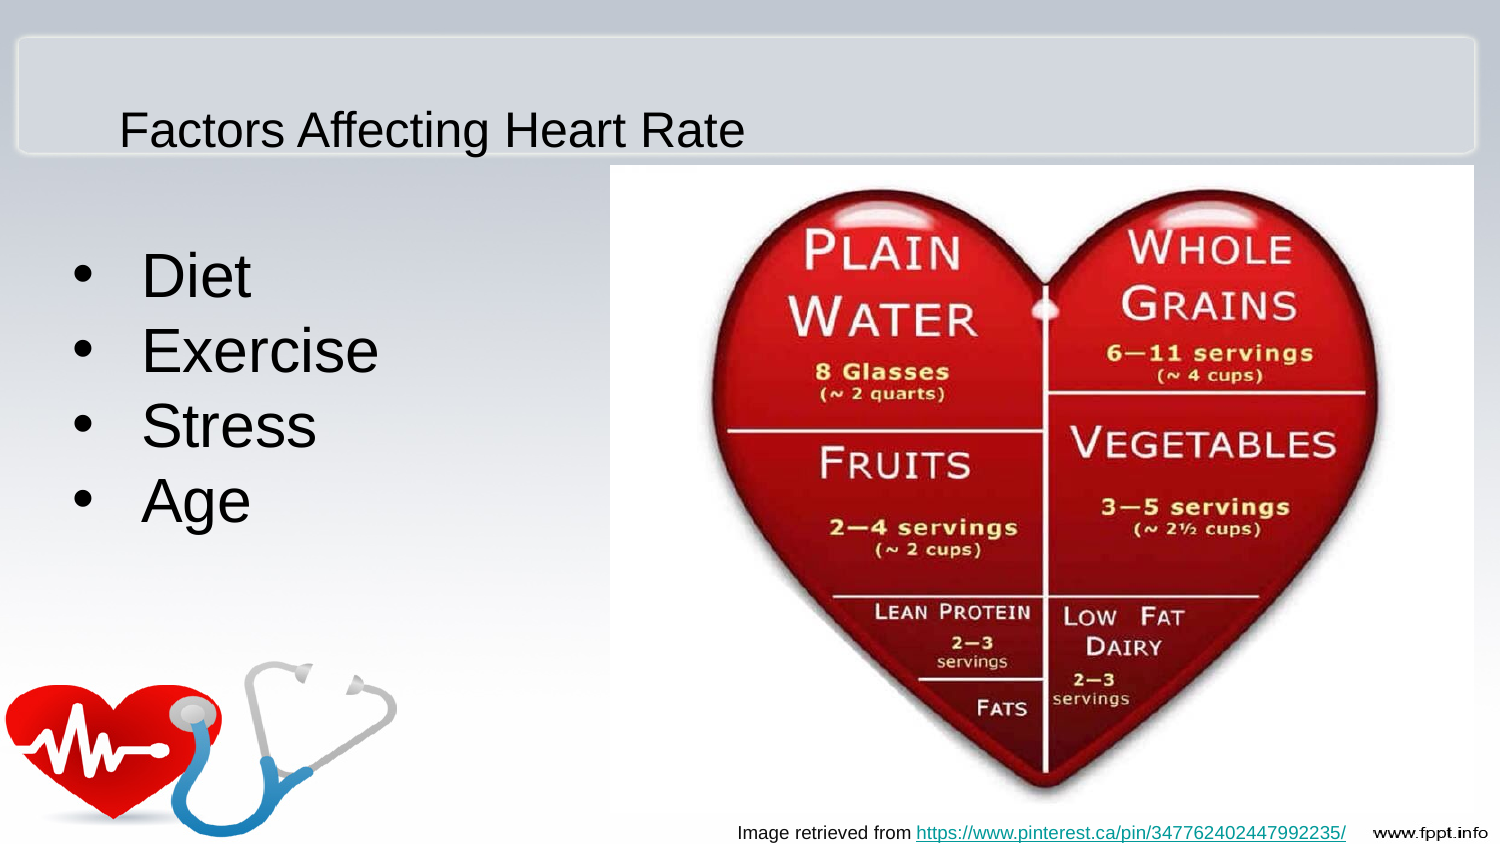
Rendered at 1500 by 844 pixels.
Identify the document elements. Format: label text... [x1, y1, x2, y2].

text_box Image retrieved from https://www.pinterest.ca/pin/347762402447992235/ [722, 820, 1361, 844]
picture [0, 0, 1500, 844]
title Factors Affecting Heart Rate [83, 41, 782, 166]
list Diet Exercise Stress Age [51, 227, 512, 750]
